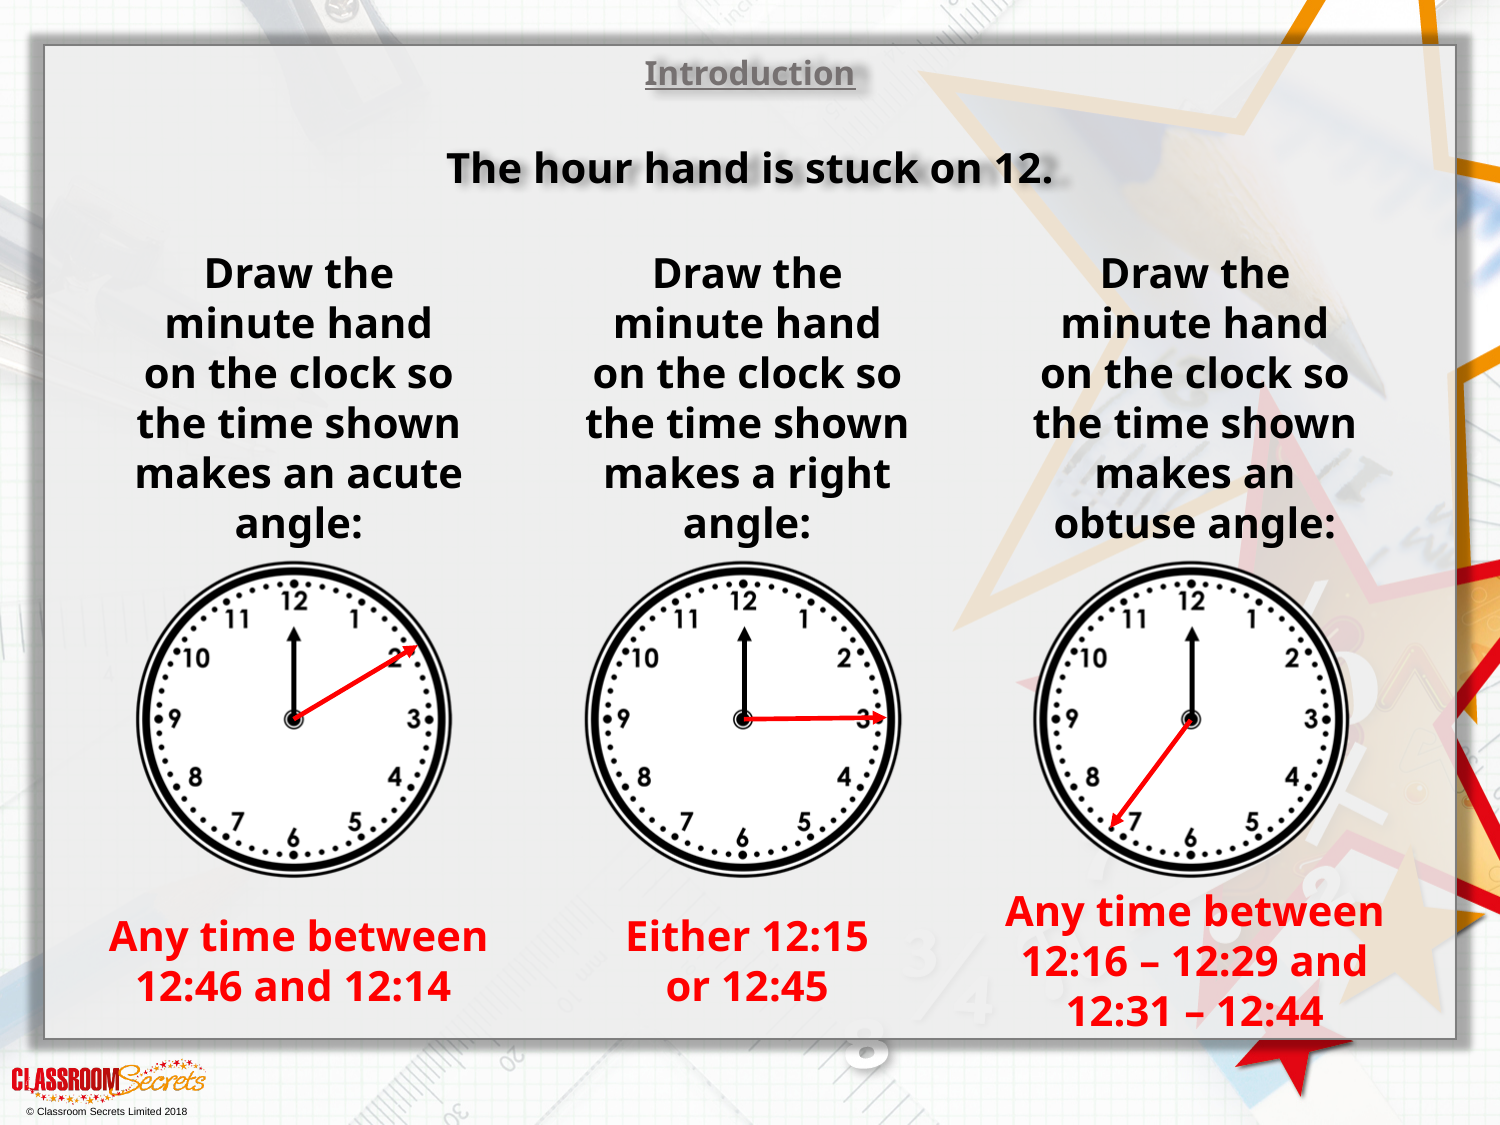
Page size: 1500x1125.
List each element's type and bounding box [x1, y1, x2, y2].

text_box [293, 645, 418, 720]
text_box [1110, 719, 1191, 829]
text_box [11, 1058, 207, 1125]
picture [0, 0, 1500, 1125]
